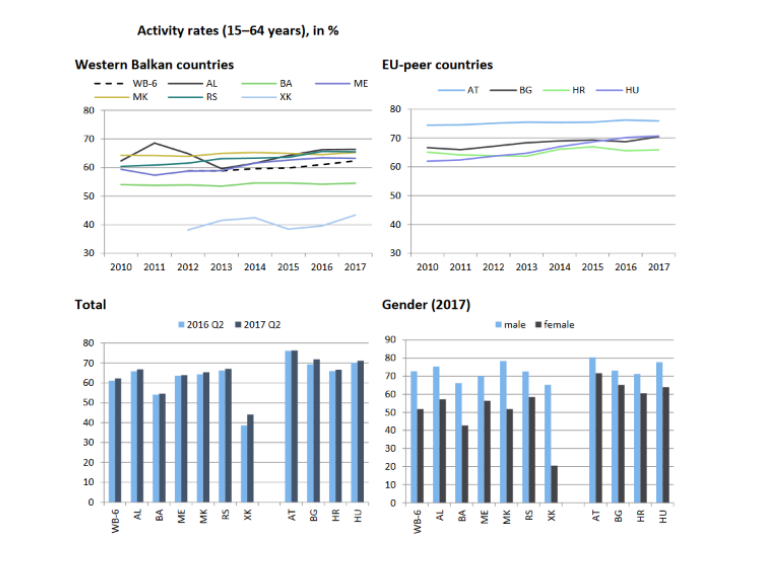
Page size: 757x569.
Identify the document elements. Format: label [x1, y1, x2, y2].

picture [51, 13, 705, 539]
